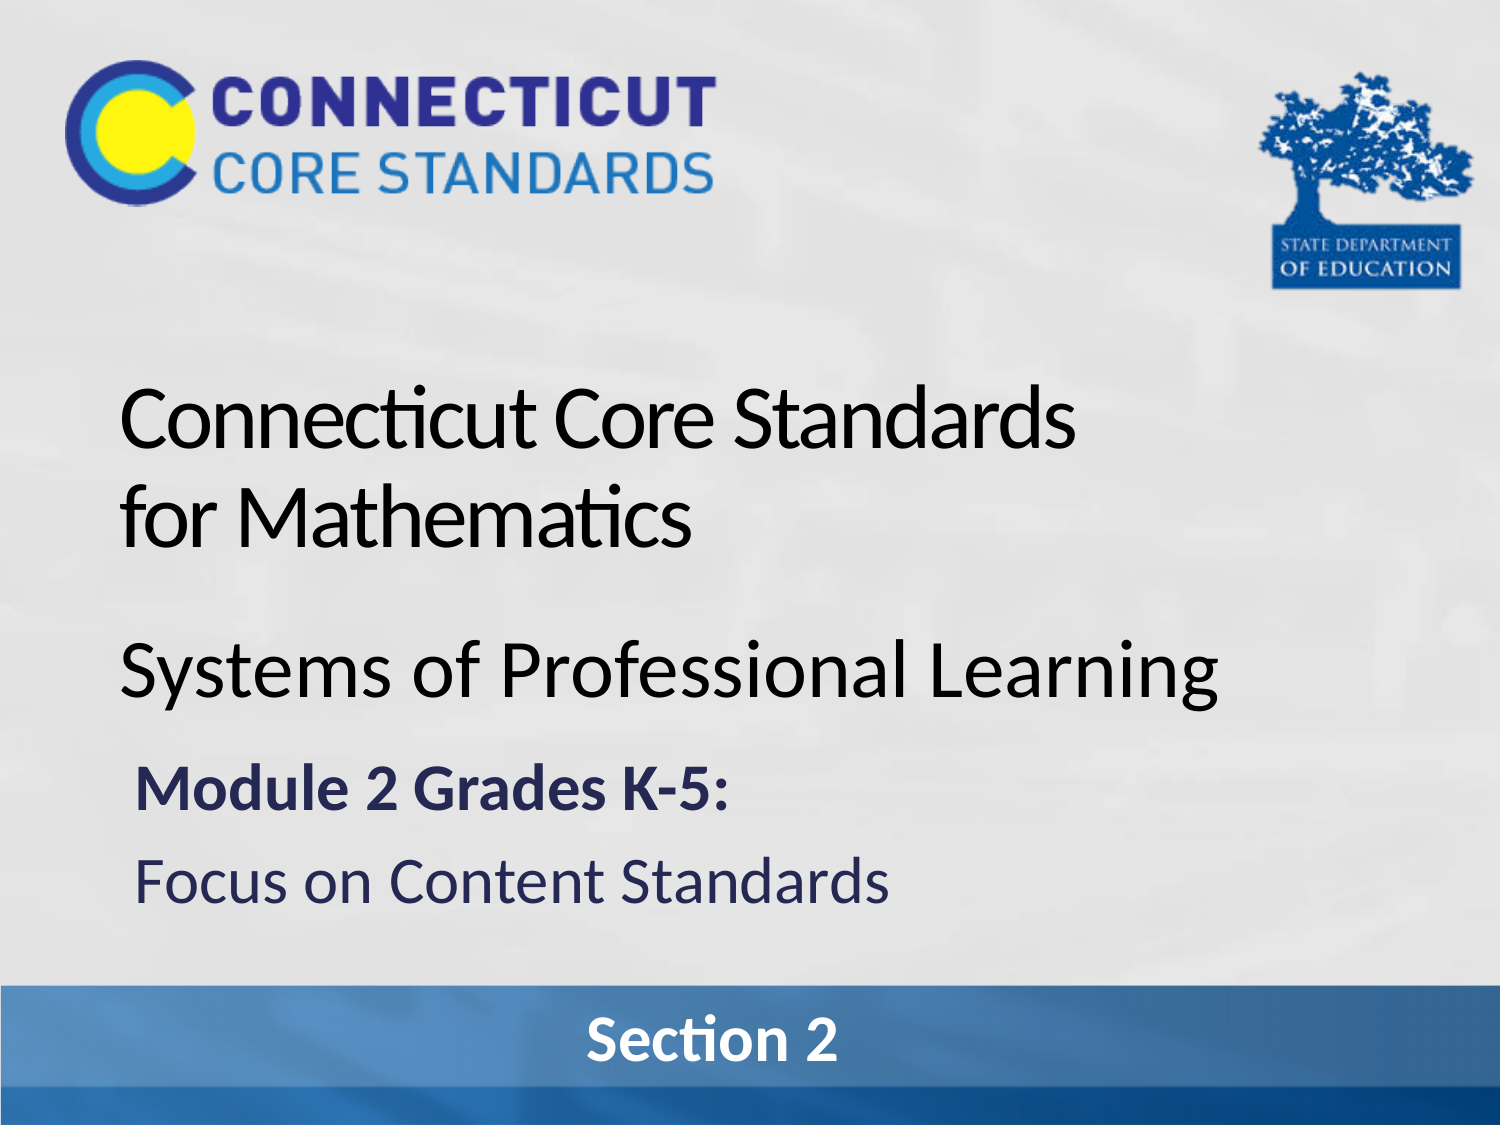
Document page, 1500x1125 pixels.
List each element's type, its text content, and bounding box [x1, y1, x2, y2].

subtitle Systems of Professional Learning [119, 625, 1380, 701]
picture [2, 986, 1500, 1125]
title Connecticut Core Standards for Mathematics [119, 369, 1380, 620]
text_box Module 2 Grades K-5: Focus on Content Standards [119, 745, 1077, 926]
picture [0, 0, 1500, 985]
